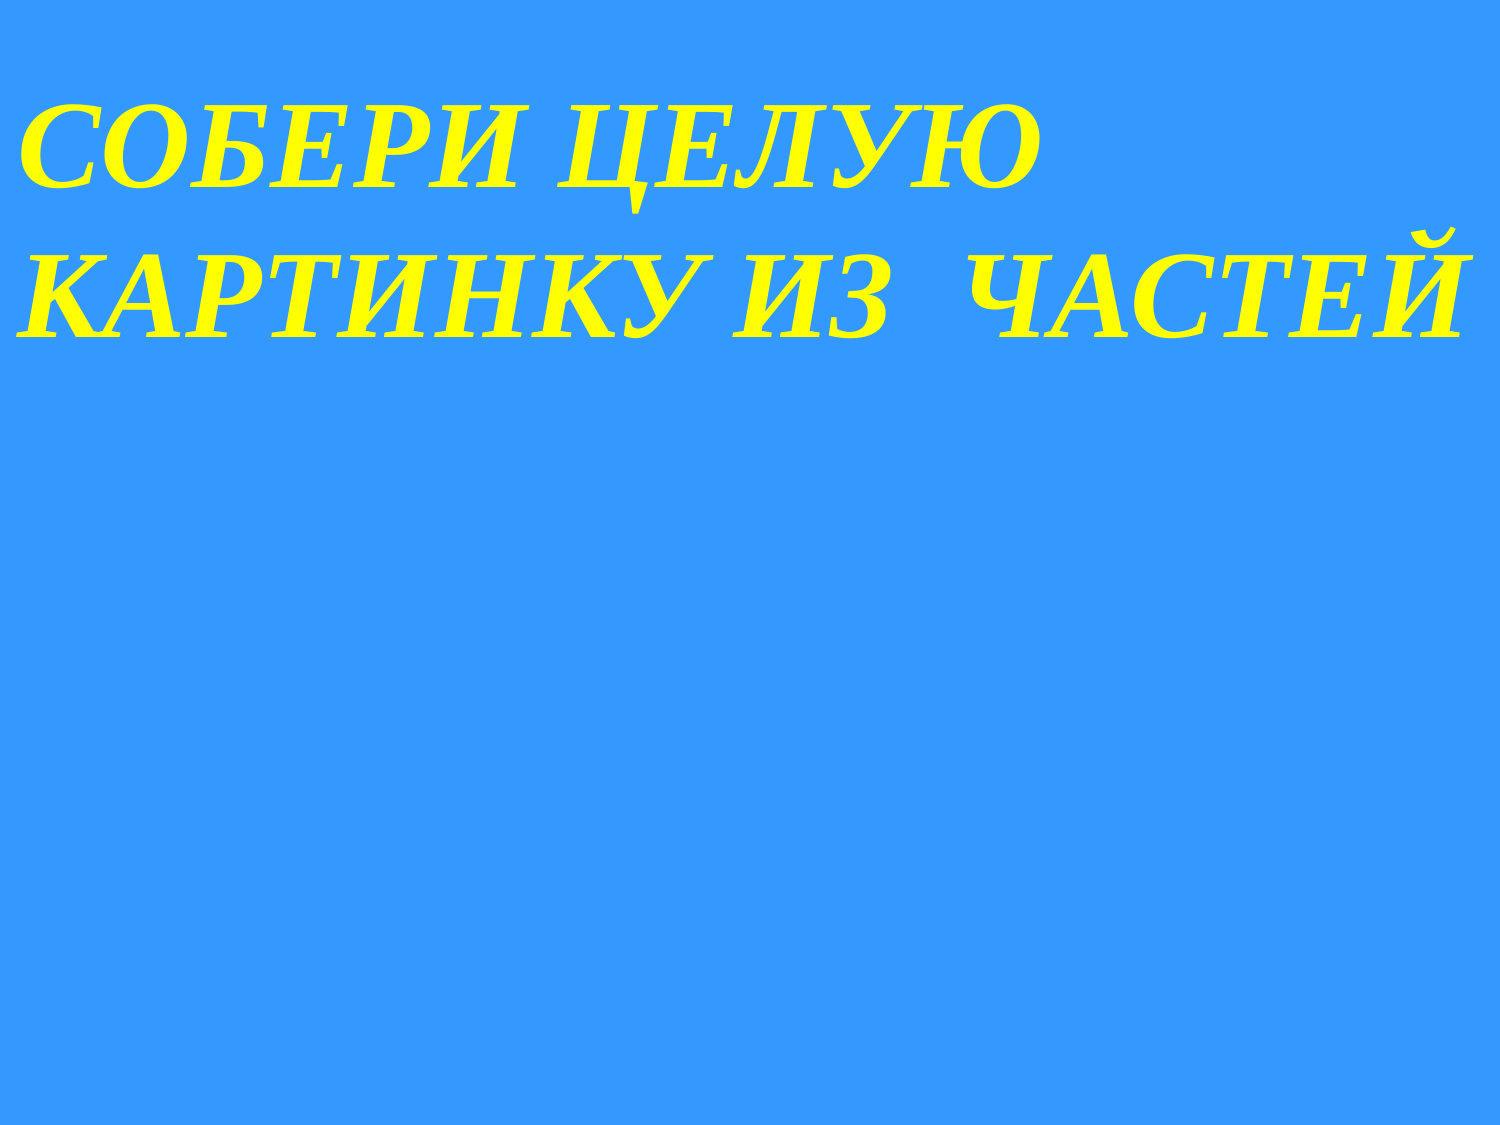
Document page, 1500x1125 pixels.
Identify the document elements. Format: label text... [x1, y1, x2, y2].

text_box СОБЕРИ ЦЕЛУЮ КАРТИНКУ ИЗ ЧАСТЕЙ [2, 54, 1487, 370]
